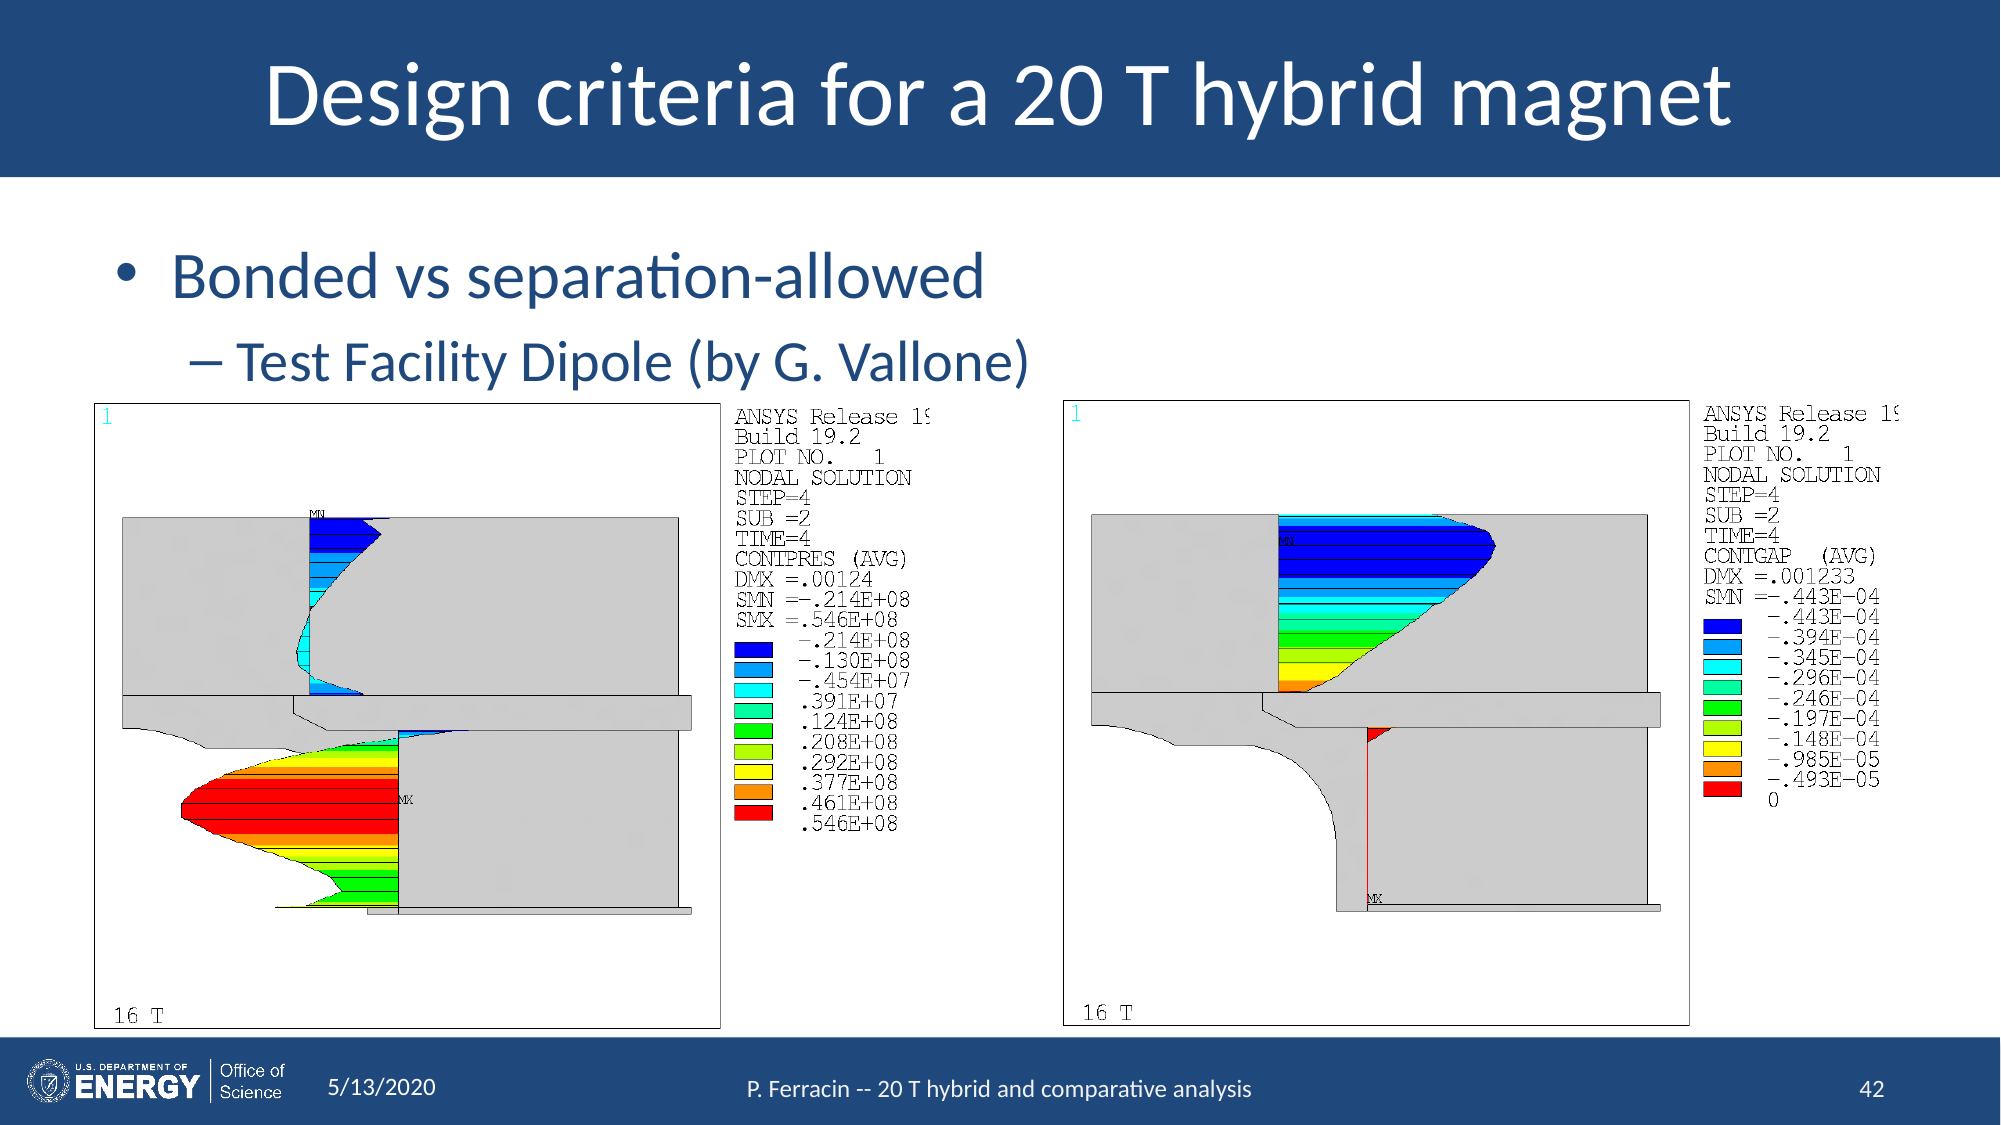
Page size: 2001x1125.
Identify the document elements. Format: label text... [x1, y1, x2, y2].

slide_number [312, 1055, 567, 1116]
list Bonded vs separation-allowed Test Facility Dipole (by G. Vallone) [99, 224, 1900, 986]
footer P. Ferracin -- 20 T hybrid and comparative analysis [562, 1057, 1433, 1118]
picture [90, 399, 933, 1034]
picture [27, 1059, 285, 1103]
slide_number 42 [1433, 1057, 1900, 1118]
picture [1058, 395, 1902, 1030]
title Design criteria for a 20 T hybrid magnet [0, 0, 2000, 178]
